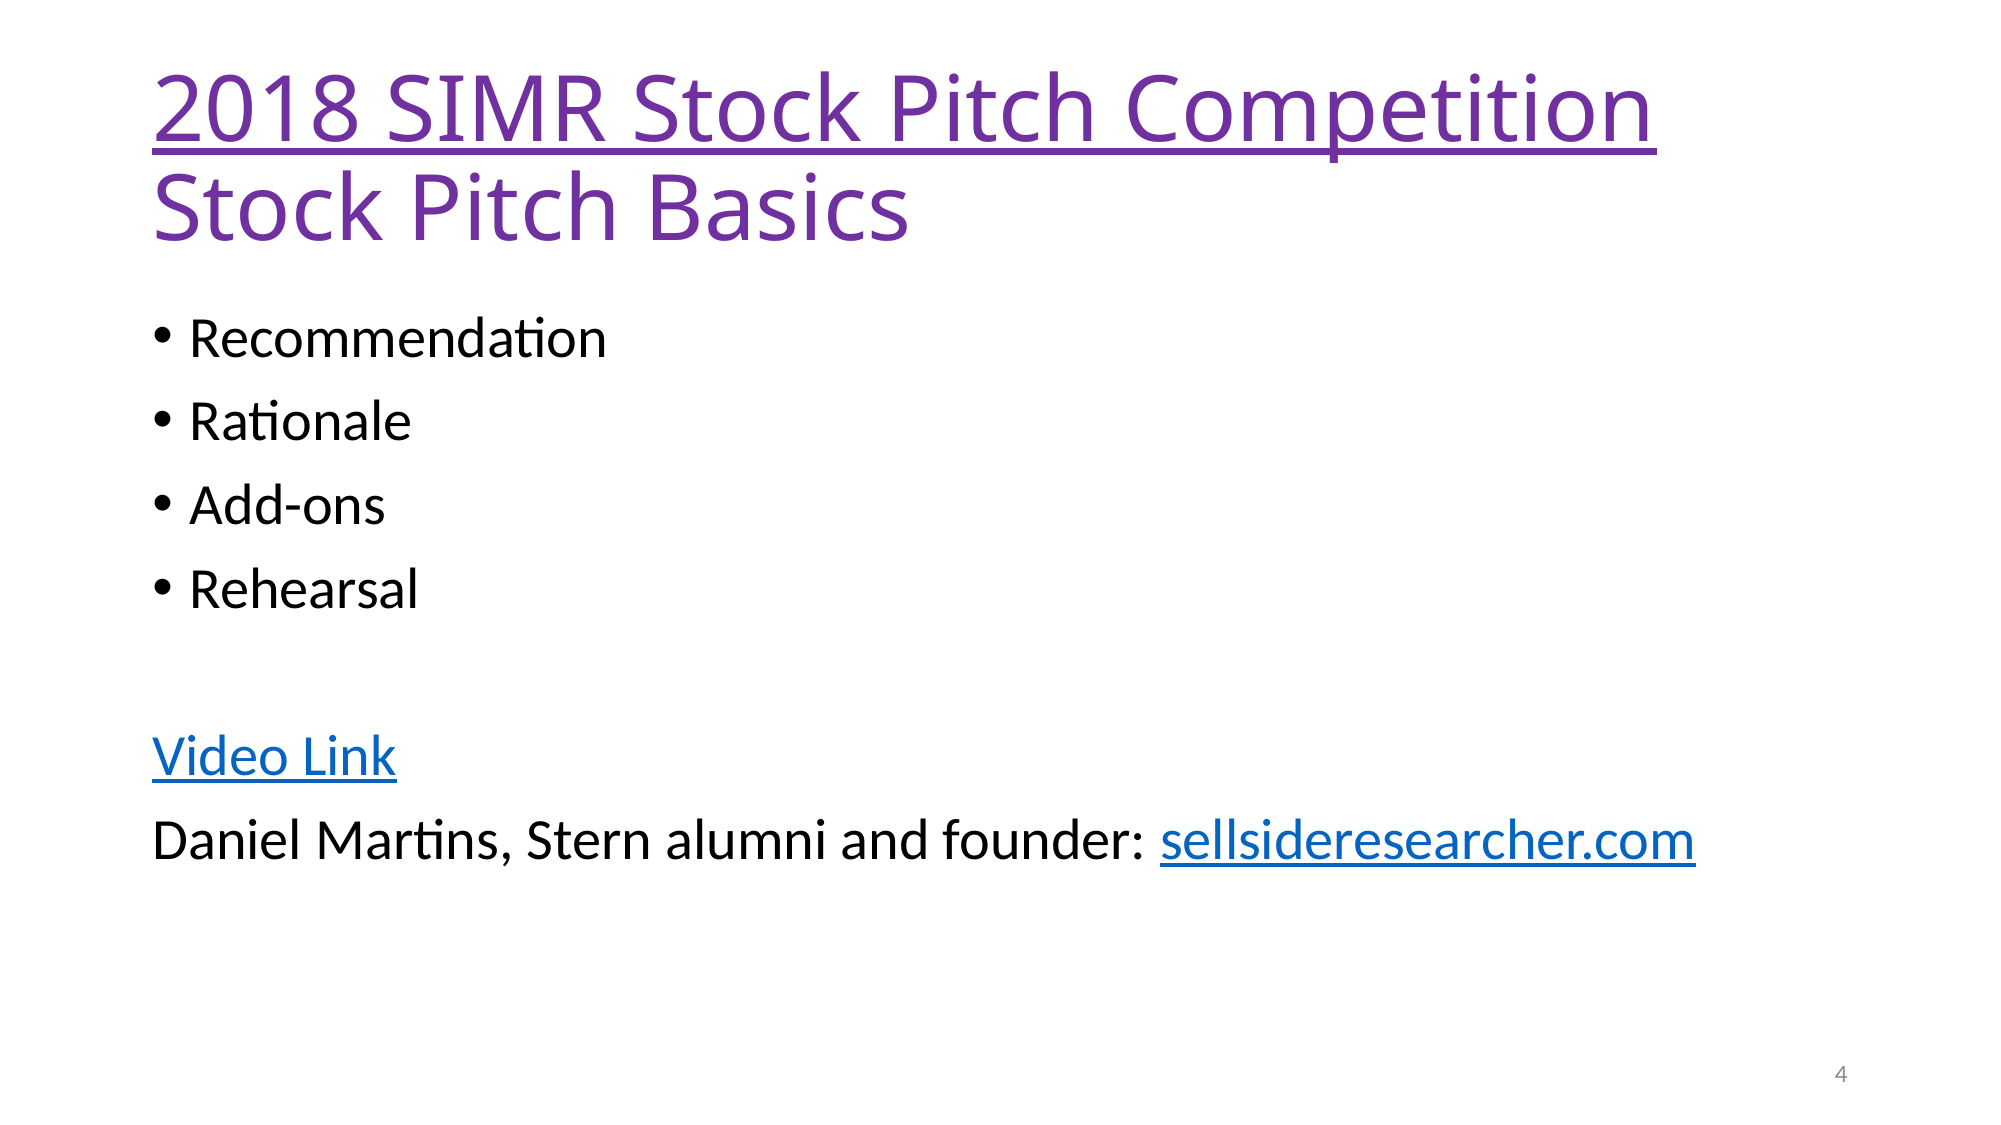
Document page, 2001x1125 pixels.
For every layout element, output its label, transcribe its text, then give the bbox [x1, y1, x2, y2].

title 2018 SIMR Stock Pitch Competition Stock Pitch Basics [137, 52, 1863, 270]
list Recommendation Rationale Add-ons Rehearsal Video Link Daniel Martins, Stern alumni and founder: sellsideresearcher.com [137, 299, 1849, 1014]
slide_number 4 [1412, 1042, 1863, 1103]
